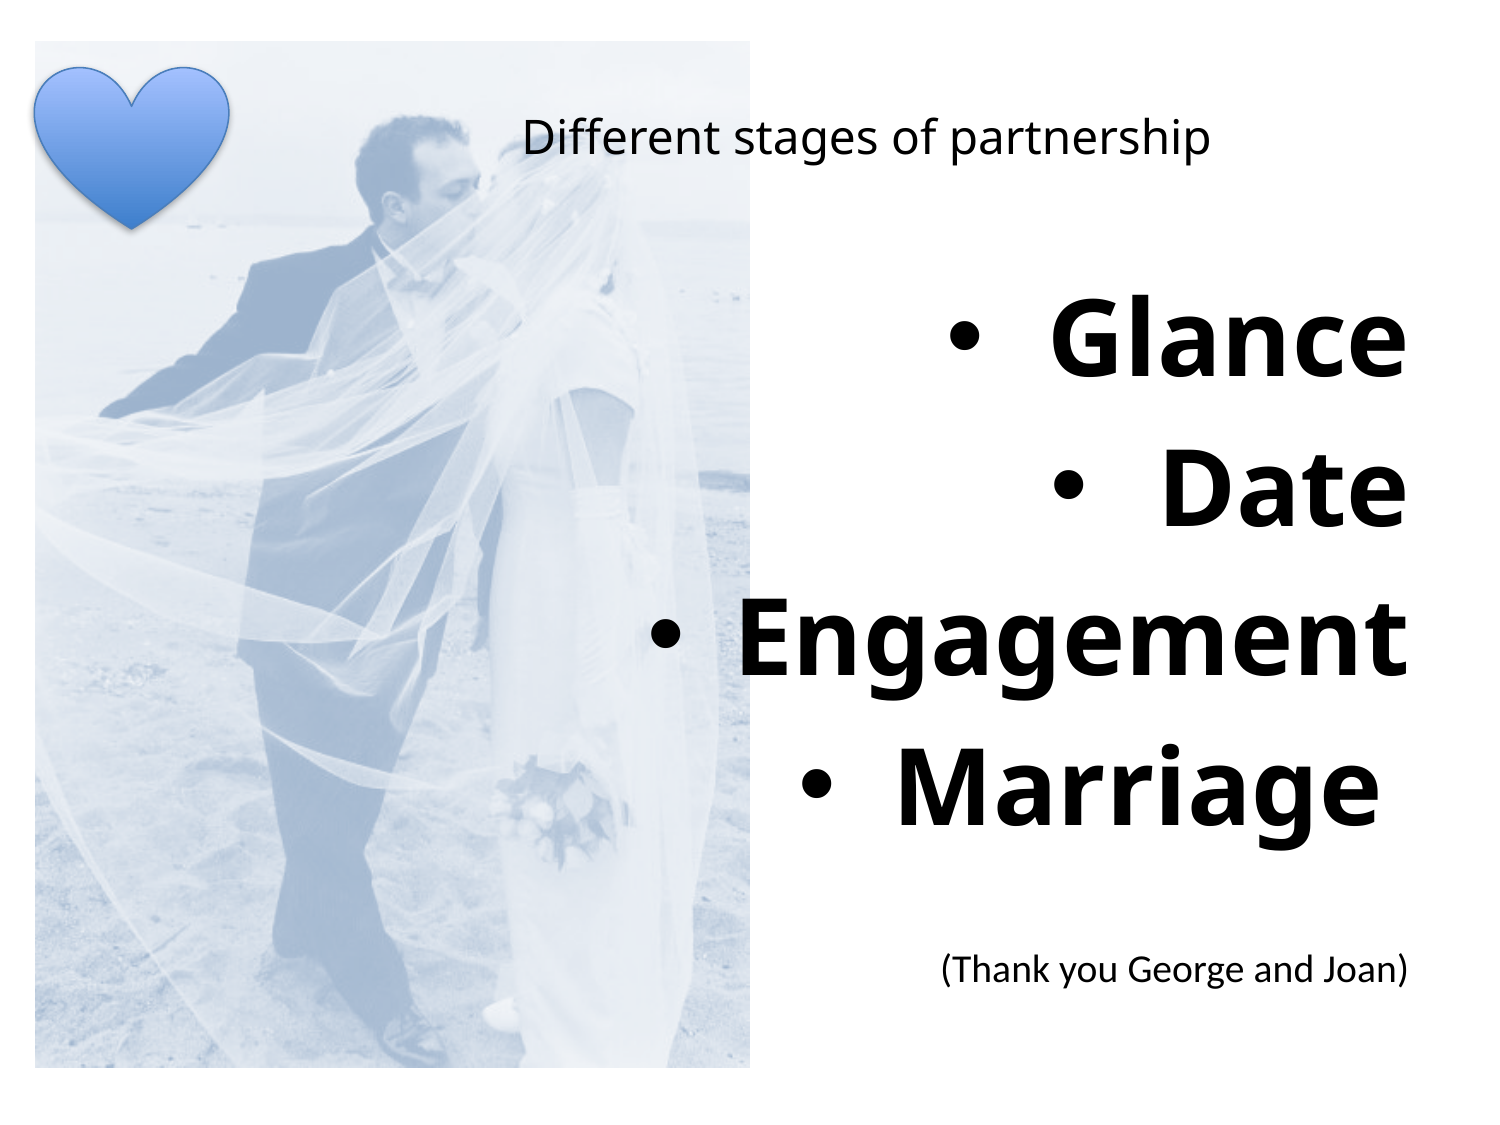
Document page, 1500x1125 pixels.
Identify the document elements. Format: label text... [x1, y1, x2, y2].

title Different stages of partnership [752, 41, 1500, 230]
picture [34, 41, 750, 1068]
list Glance Date Engagement Marriage (Thank you George and Joan) [755, 262, 1425, 1005]
